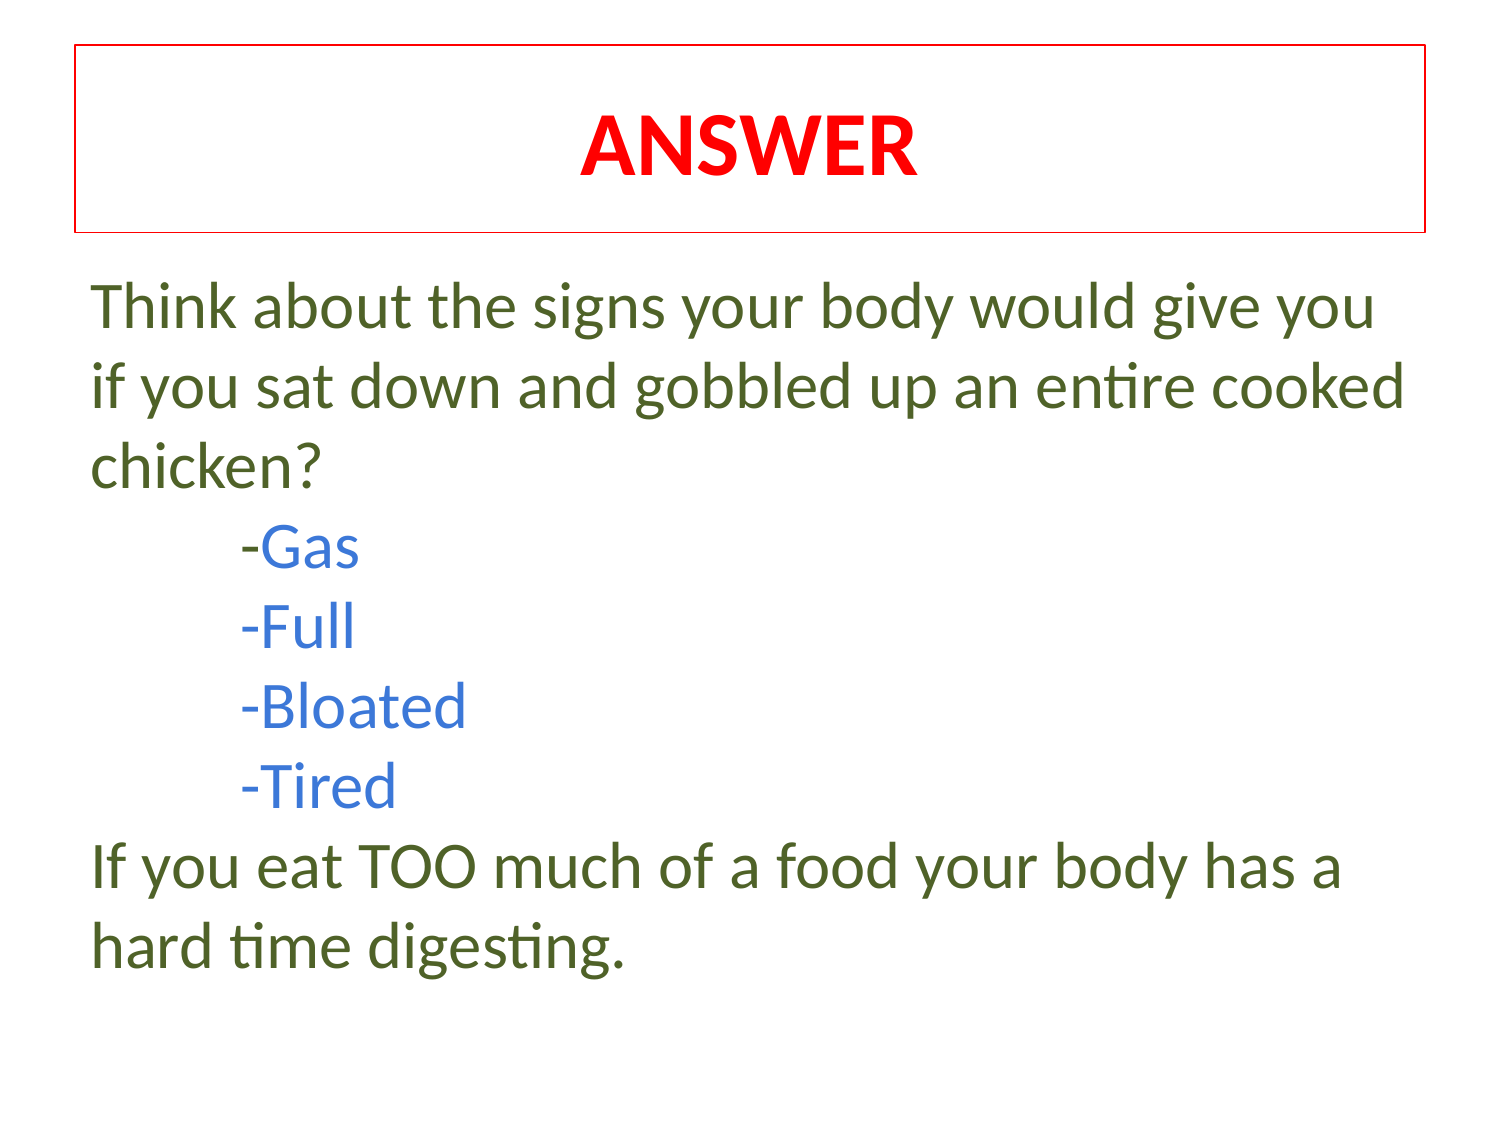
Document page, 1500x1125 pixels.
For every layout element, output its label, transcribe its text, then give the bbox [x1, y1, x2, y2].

title ANSWER [75, 45, 1425, 233]
list Think about the signs your body would give you if you sat down and gobbled up an entire cooked chicken? -Gas -Full -Bloated -Tired If you eat TOO much of a food your body has a hard time digesting. [75, 254, 1425, 997]
